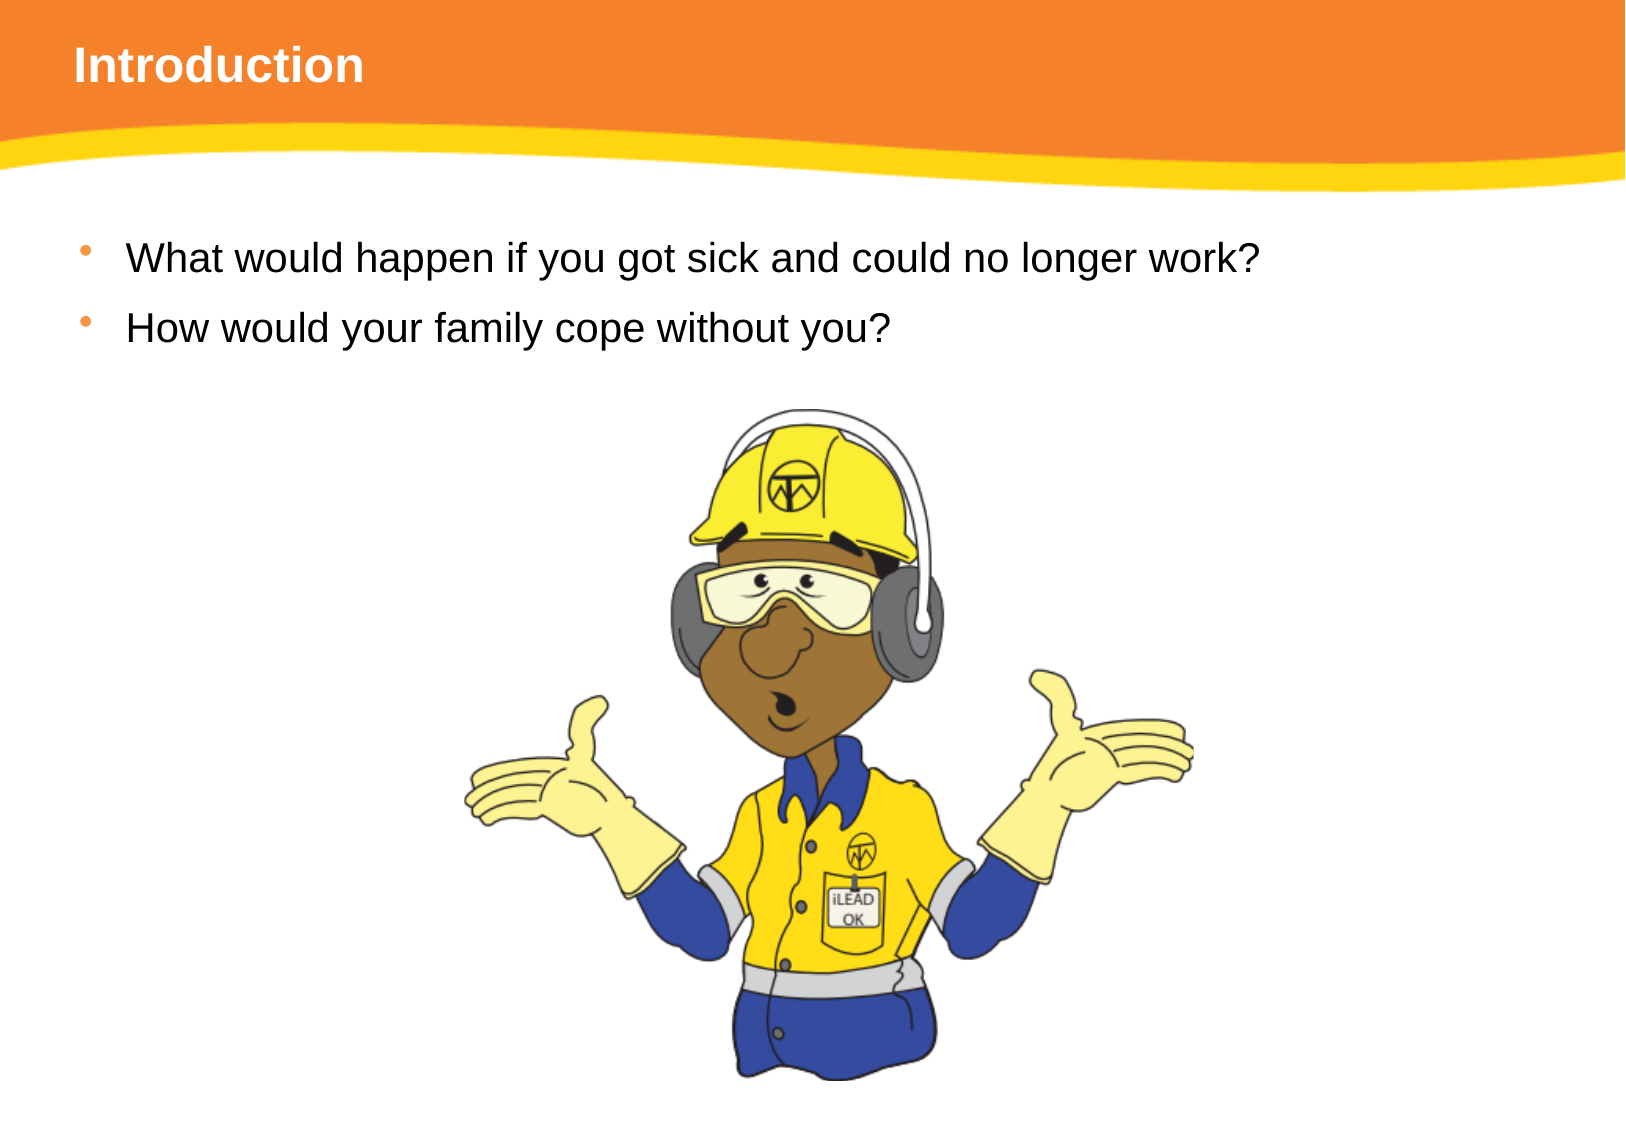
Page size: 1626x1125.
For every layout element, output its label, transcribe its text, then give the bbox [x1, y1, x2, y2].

list What would happen if you got sick and could no longer work? How would your family cope without you? [64, 222, 1549, 1038]
title Introduction [58, 4, 1600, 120]
picture [0, 0, 1625, 1125]
